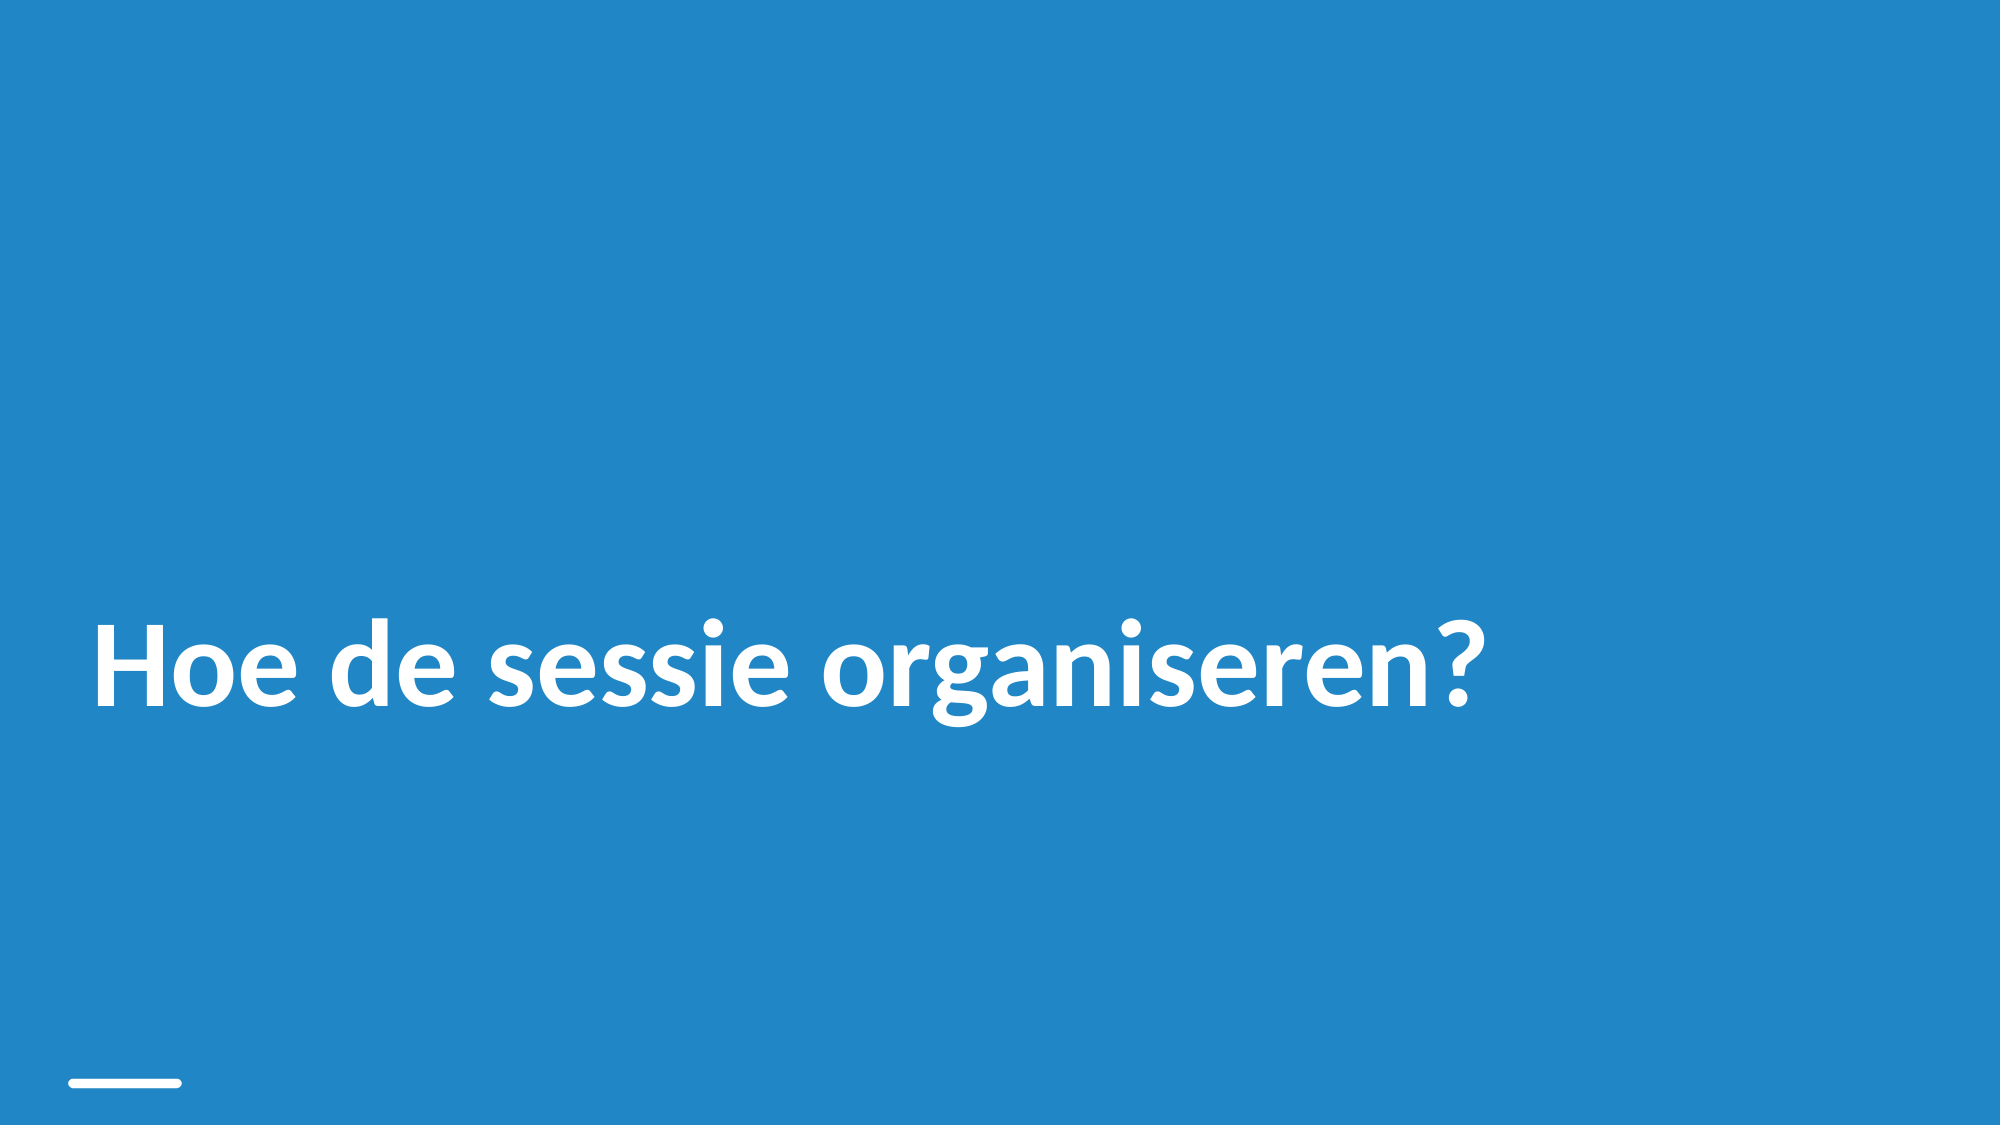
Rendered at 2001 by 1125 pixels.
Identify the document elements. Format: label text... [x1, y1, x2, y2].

title Hoe de sessie organiseren? [76, 272, 1922, 741]
picture [65, 1074, 184, 1092]
